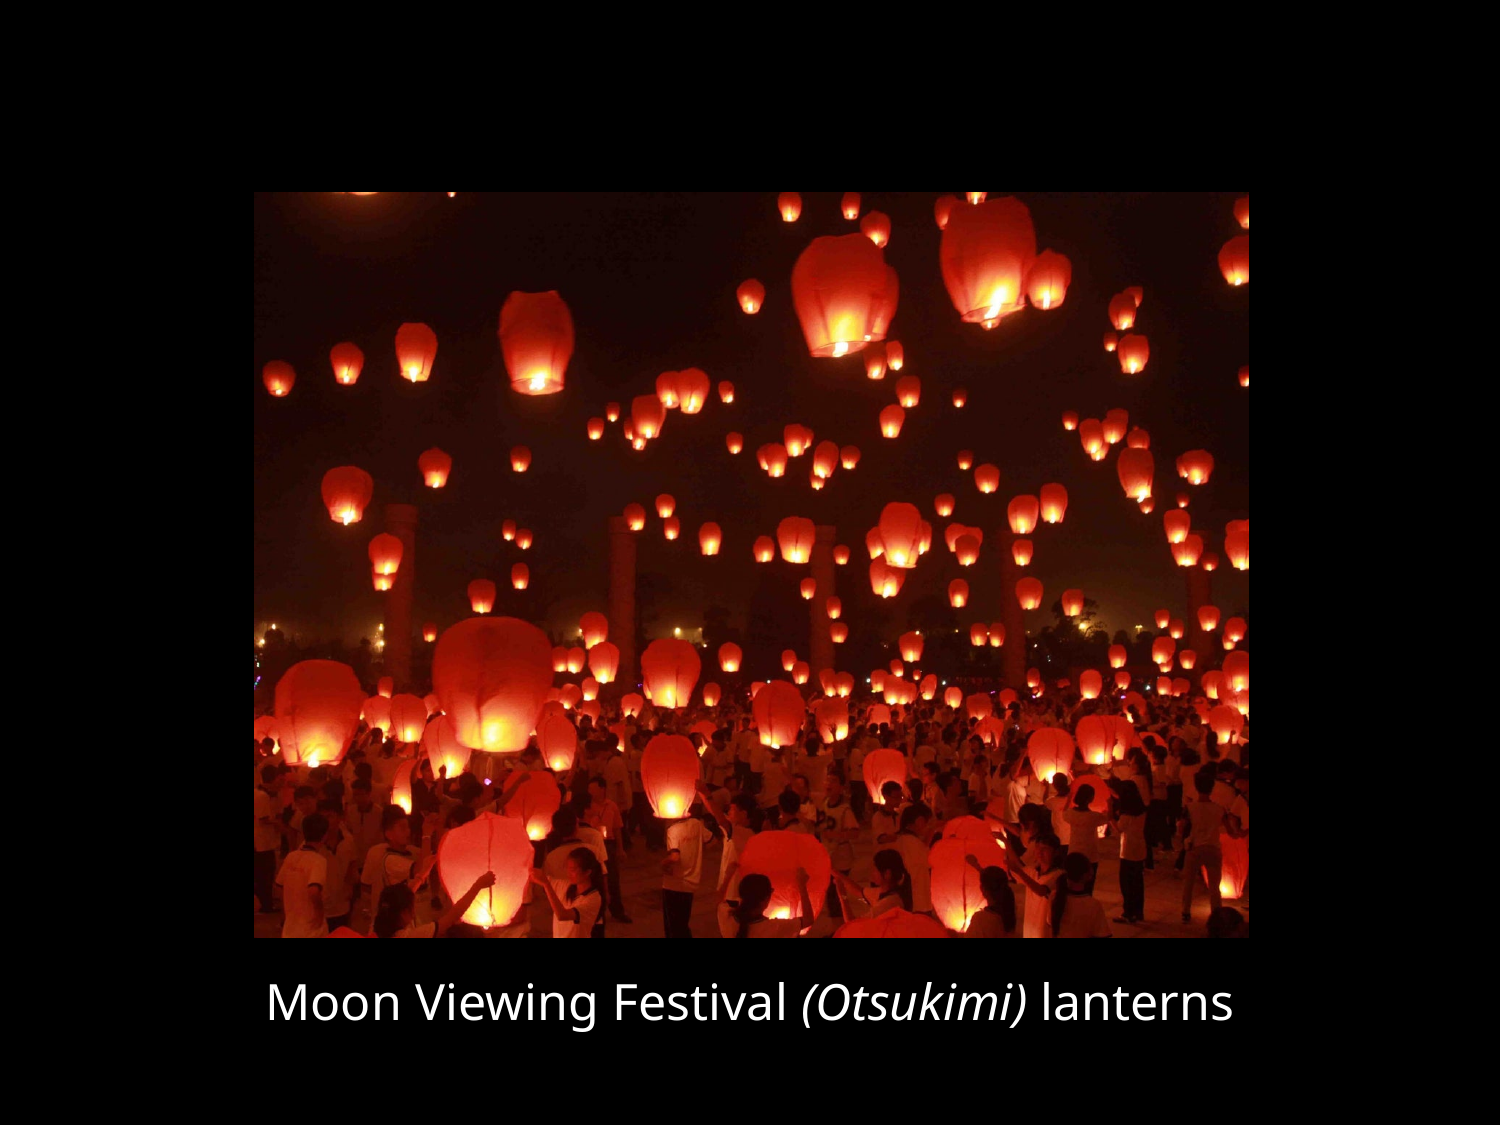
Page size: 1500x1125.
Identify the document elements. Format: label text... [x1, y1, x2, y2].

picture [254, 191, 1249, 938]
text_box Moon Viewing Festival (Otsukimi) lanterns [0, 962, 1500, 1038]
